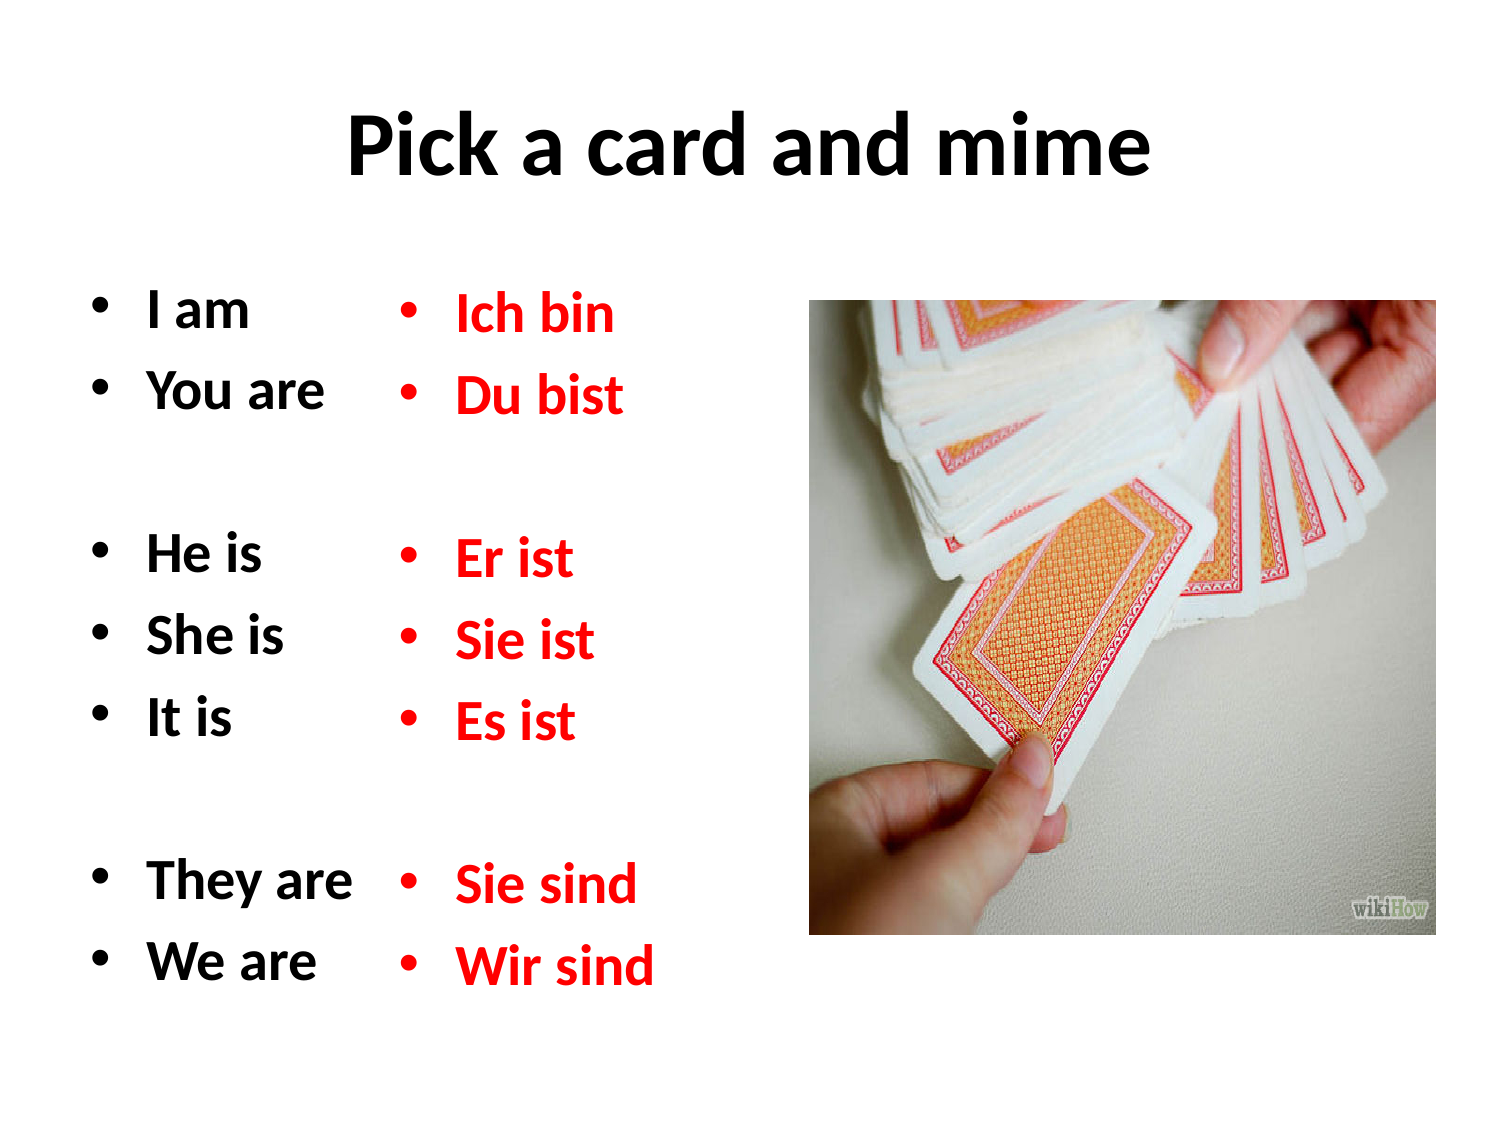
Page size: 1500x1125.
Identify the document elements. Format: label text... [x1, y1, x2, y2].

list Ich bin Du bist Er ist Sie ist Es ist Sie sind Wir sind [383, 267, 1047, 1064]
picture [808, 300, 1436, 936]
list I am You are He is She is It is They are We are [75, 262, 738, 1083]
title Pick a card and mime [75, 45, 1425, 233]
